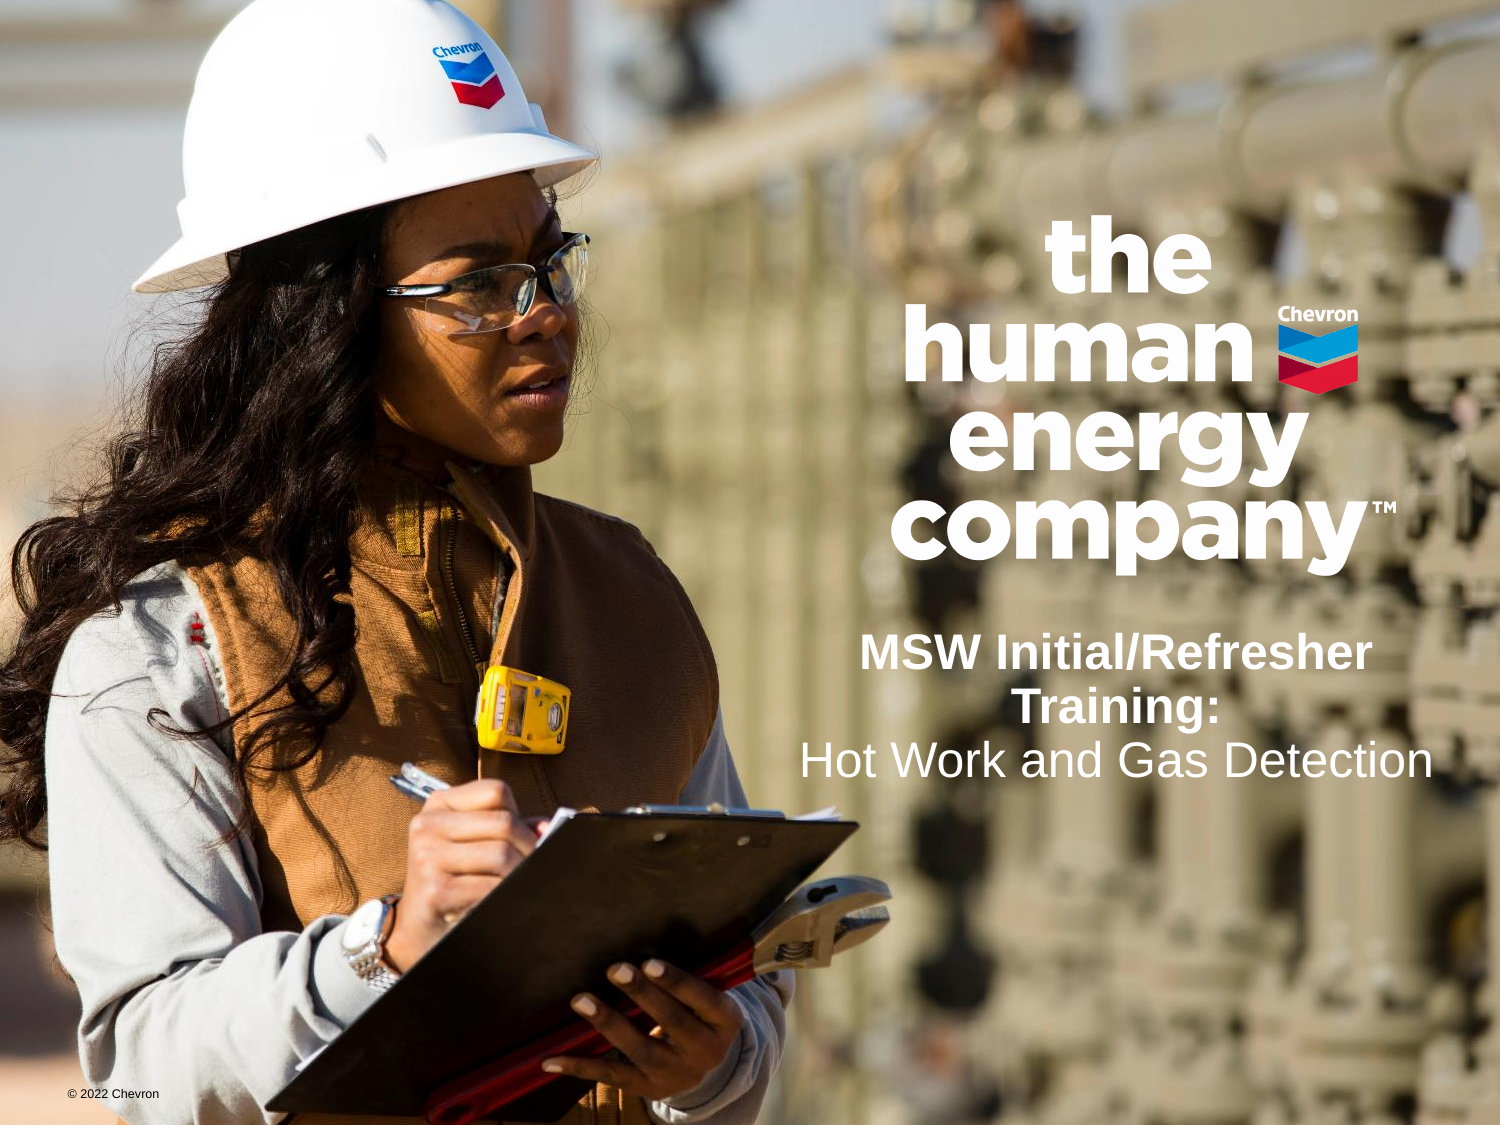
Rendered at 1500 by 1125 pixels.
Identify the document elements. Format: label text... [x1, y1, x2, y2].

picture [0, 0, 1500, 1125]
title MSW Initial/Refresher Training: Hot Work and Gas Detection [733, 619, 1500, 774]
